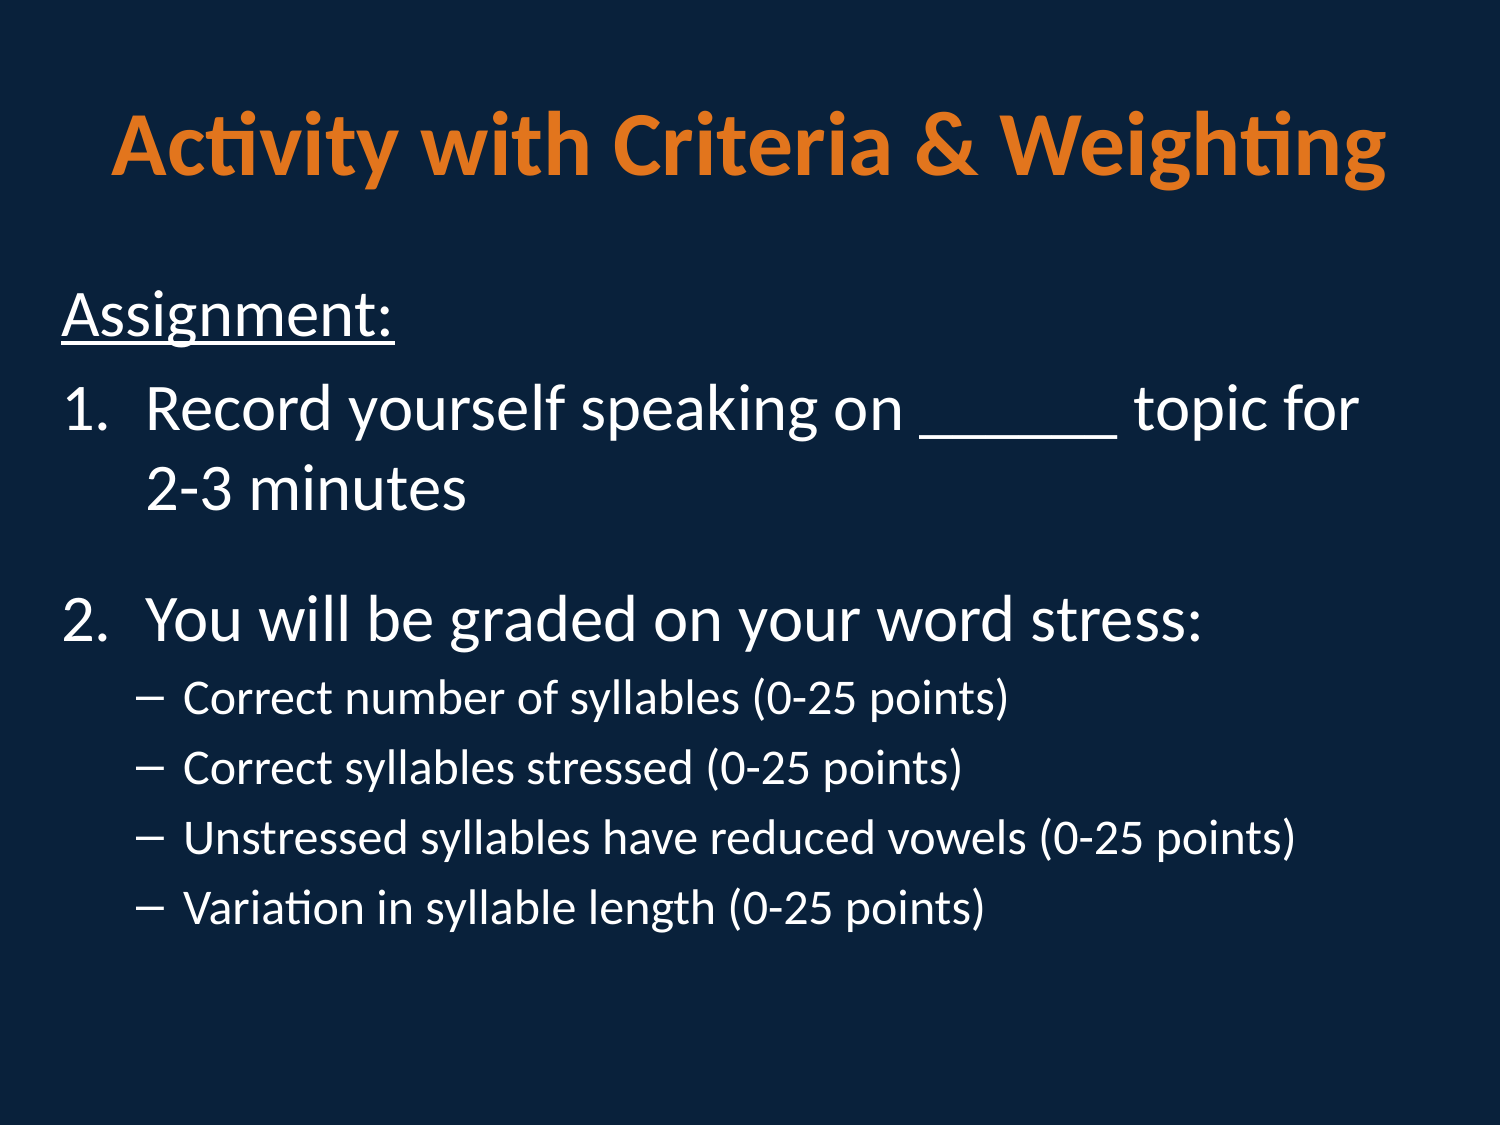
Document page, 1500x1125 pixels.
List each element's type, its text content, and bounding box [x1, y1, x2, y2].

list Assignment: Record yourself speaking on ______ topic for 2-3 minutes You will be graded on your word stress: Correct number of syllables (0-25 points) Correct syllables stressed (0-25 points) Unstressed syllables have reduced vowels (0-25 points) Variation in syllable length (0-25 points) [46, 262, 1441, 1059]
title Activity with Criteria & Weighting [75, 45, 1425, 233]
